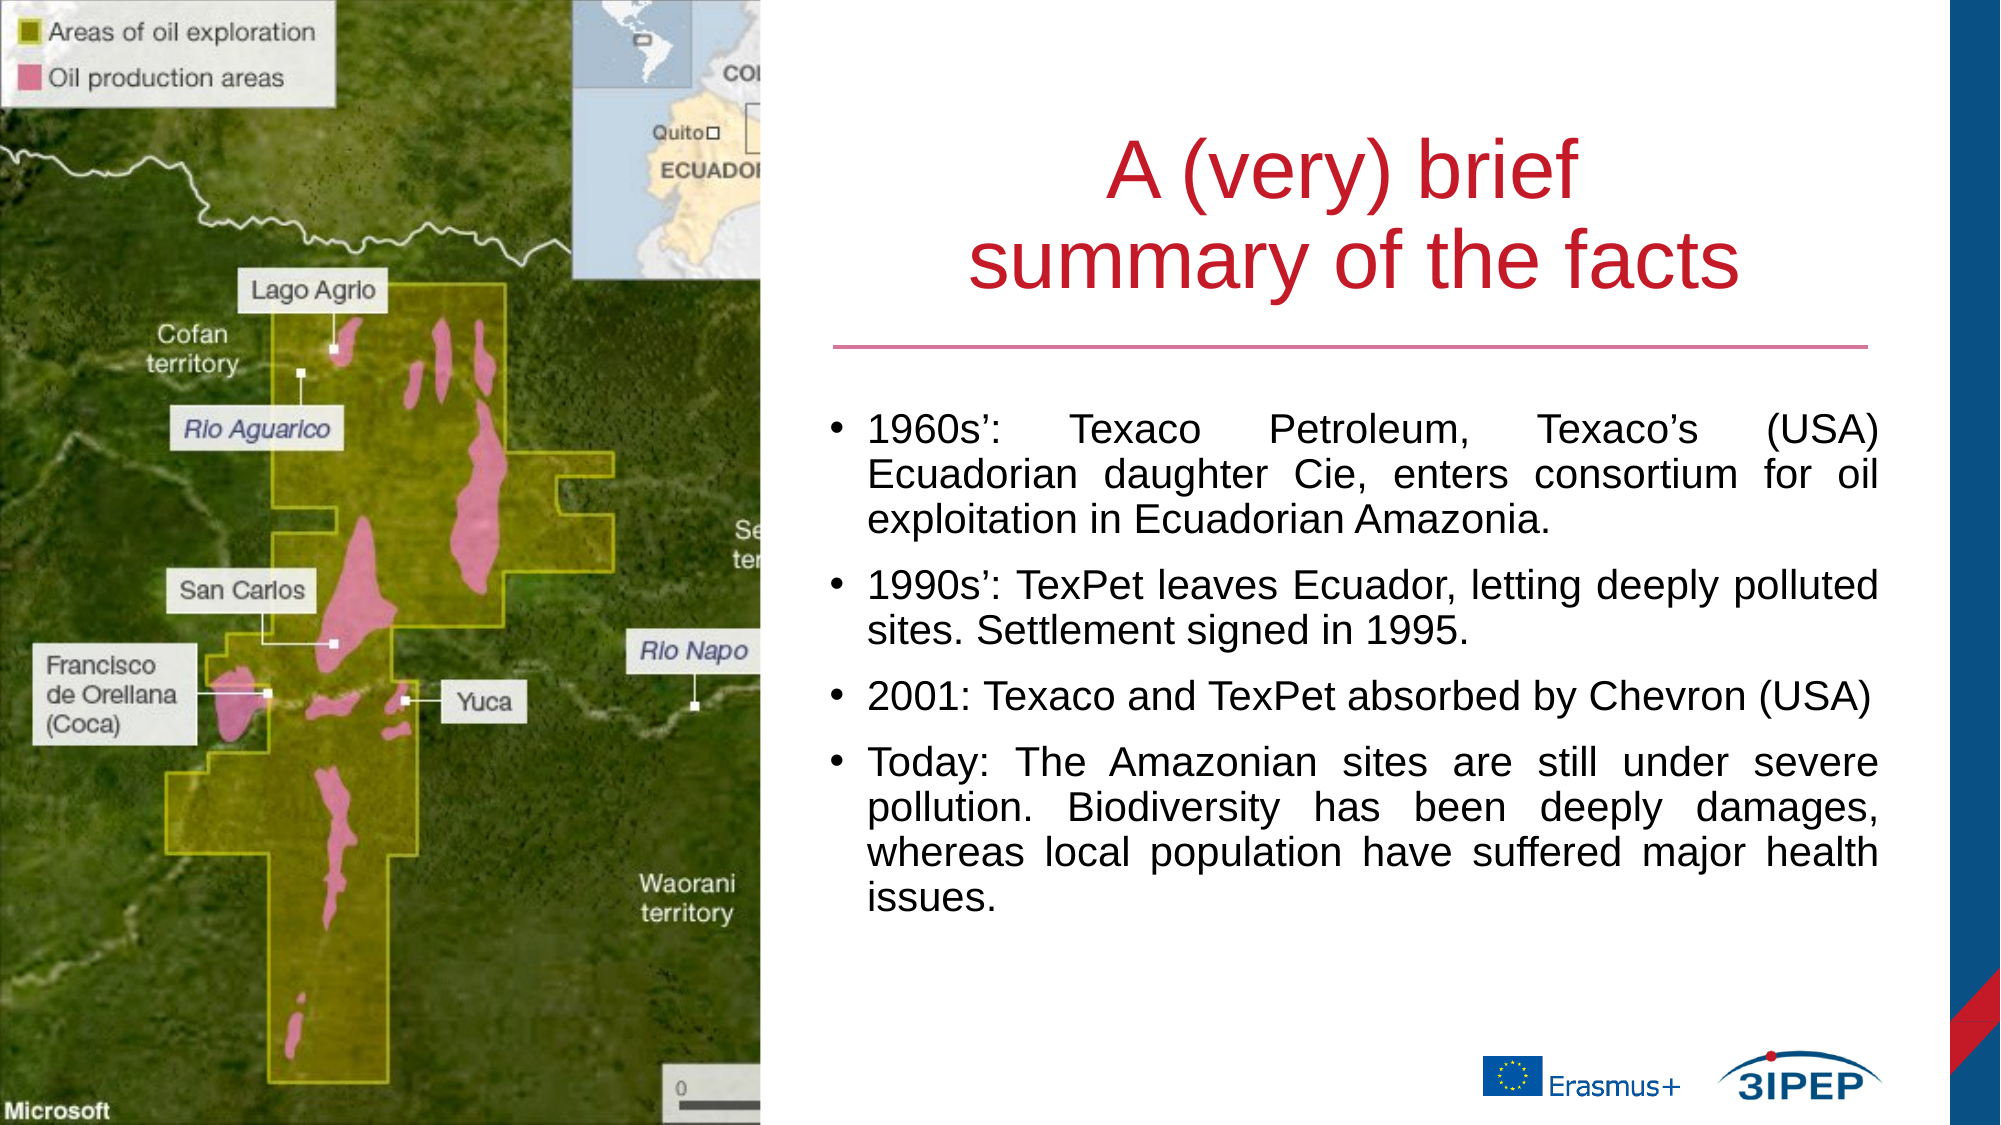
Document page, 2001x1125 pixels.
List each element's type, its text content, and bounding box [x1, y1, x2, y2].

picture [1471, 1044, 1691, 1107]
picture [0, 0, 761, 1125]
picture [1715, 1039, 1893, 1107]
list 1960s’: Texaco Petroleum, Texaco’s (USA) Ecuadorian daughter Cie, enters consortium for oil exploitation in Ecuadorian Amazonia. 1990s’: TexPet leaves Ecuador, letting deeply polluted sites. Settlement signed in 1995. 2001: Texaco and TexPet absorbed by Chevron (USA) Today: The Amazonian sites are still under severe pollution. Biodiversity has been deeply damages, whereas local population have suffered major health issues. [814, 399, 1895, 1021]
title A (very) brief summary of the facts [814, 103, 1895, 315]
